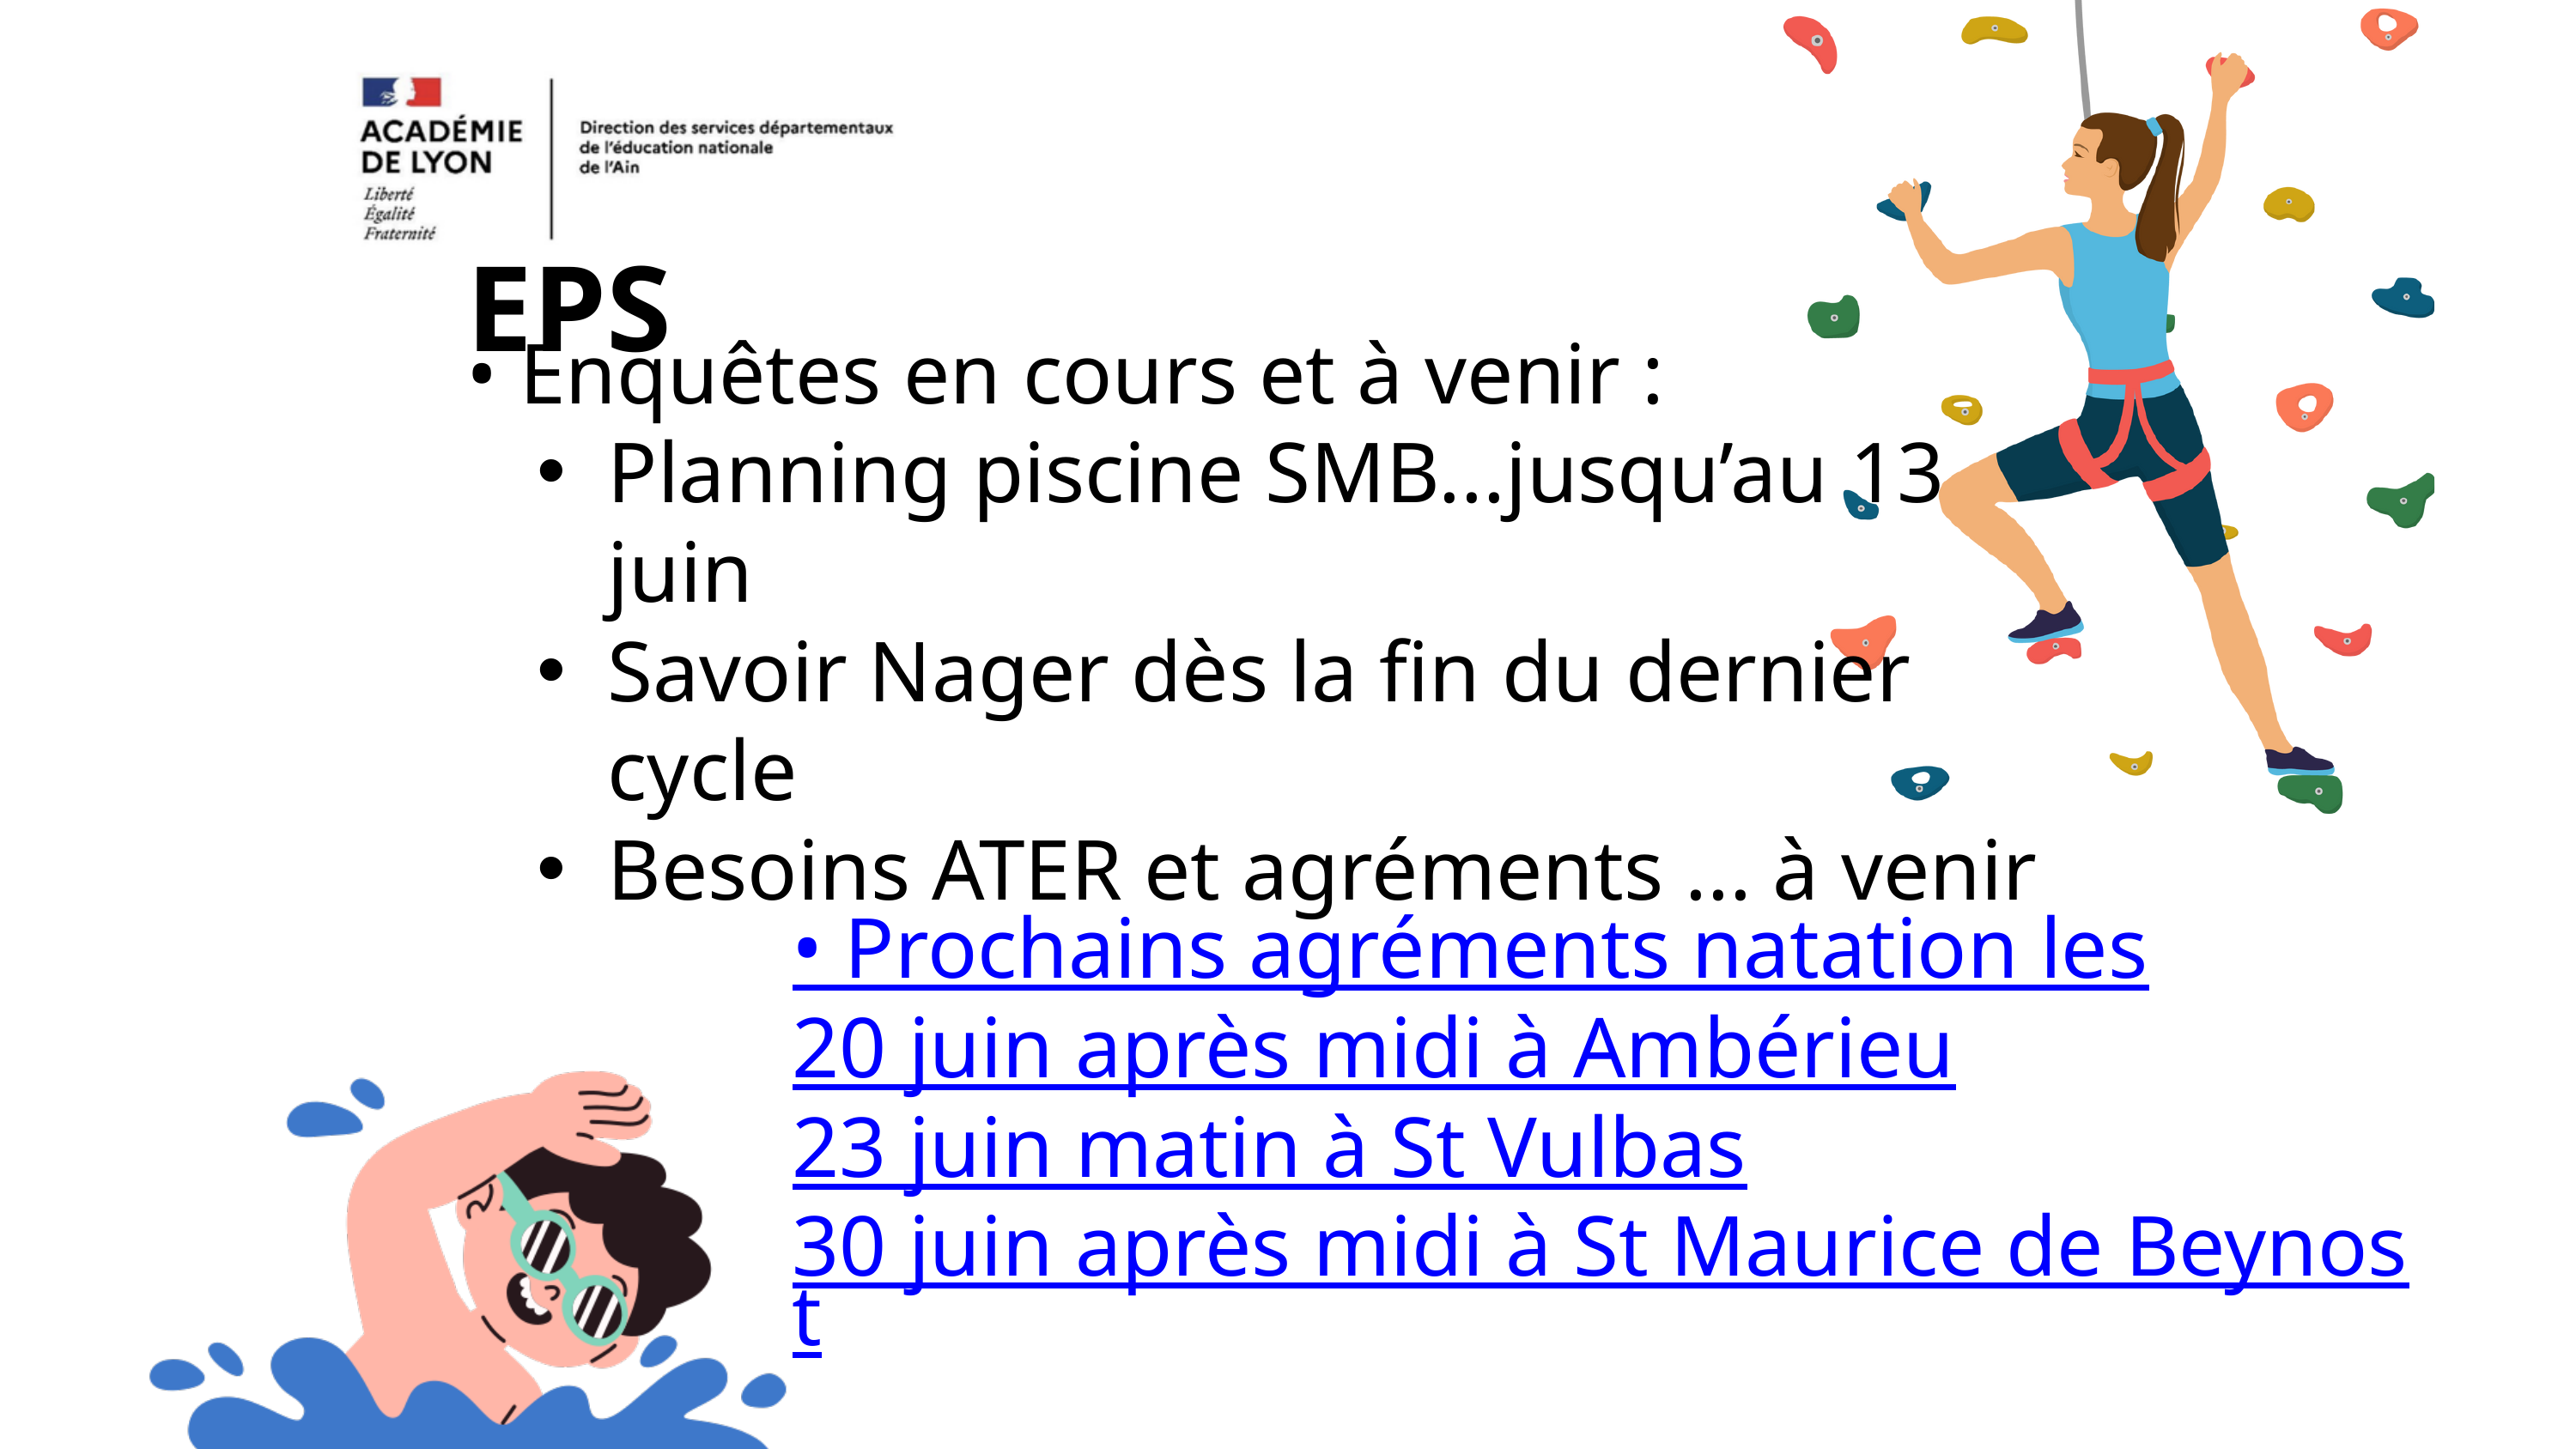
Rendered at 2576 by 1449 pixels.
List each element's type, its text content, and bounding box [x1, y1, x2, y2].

text_box • Prochains agréments natation les 20 juin après midi à Ambérieu 23 juin matin à St Vulbas 30 juin après midi à St Maurice de Beynost [792, 909, 2435, 1406]
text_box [466, 194, 2206, 436]
text_box • Enquêtes en cours et à venir : Planning piscine SMB...jusqu’au 13 juin Savoir Nager dès la fin du dernier cycle Besoins ATER et agréments ... à venir [466, 445, 2110, 1116]
text_box [1783, 0, 2435, 814]
text_box [146, 1070, 793, 1449]
text_box [349, 64, 920, 255]
